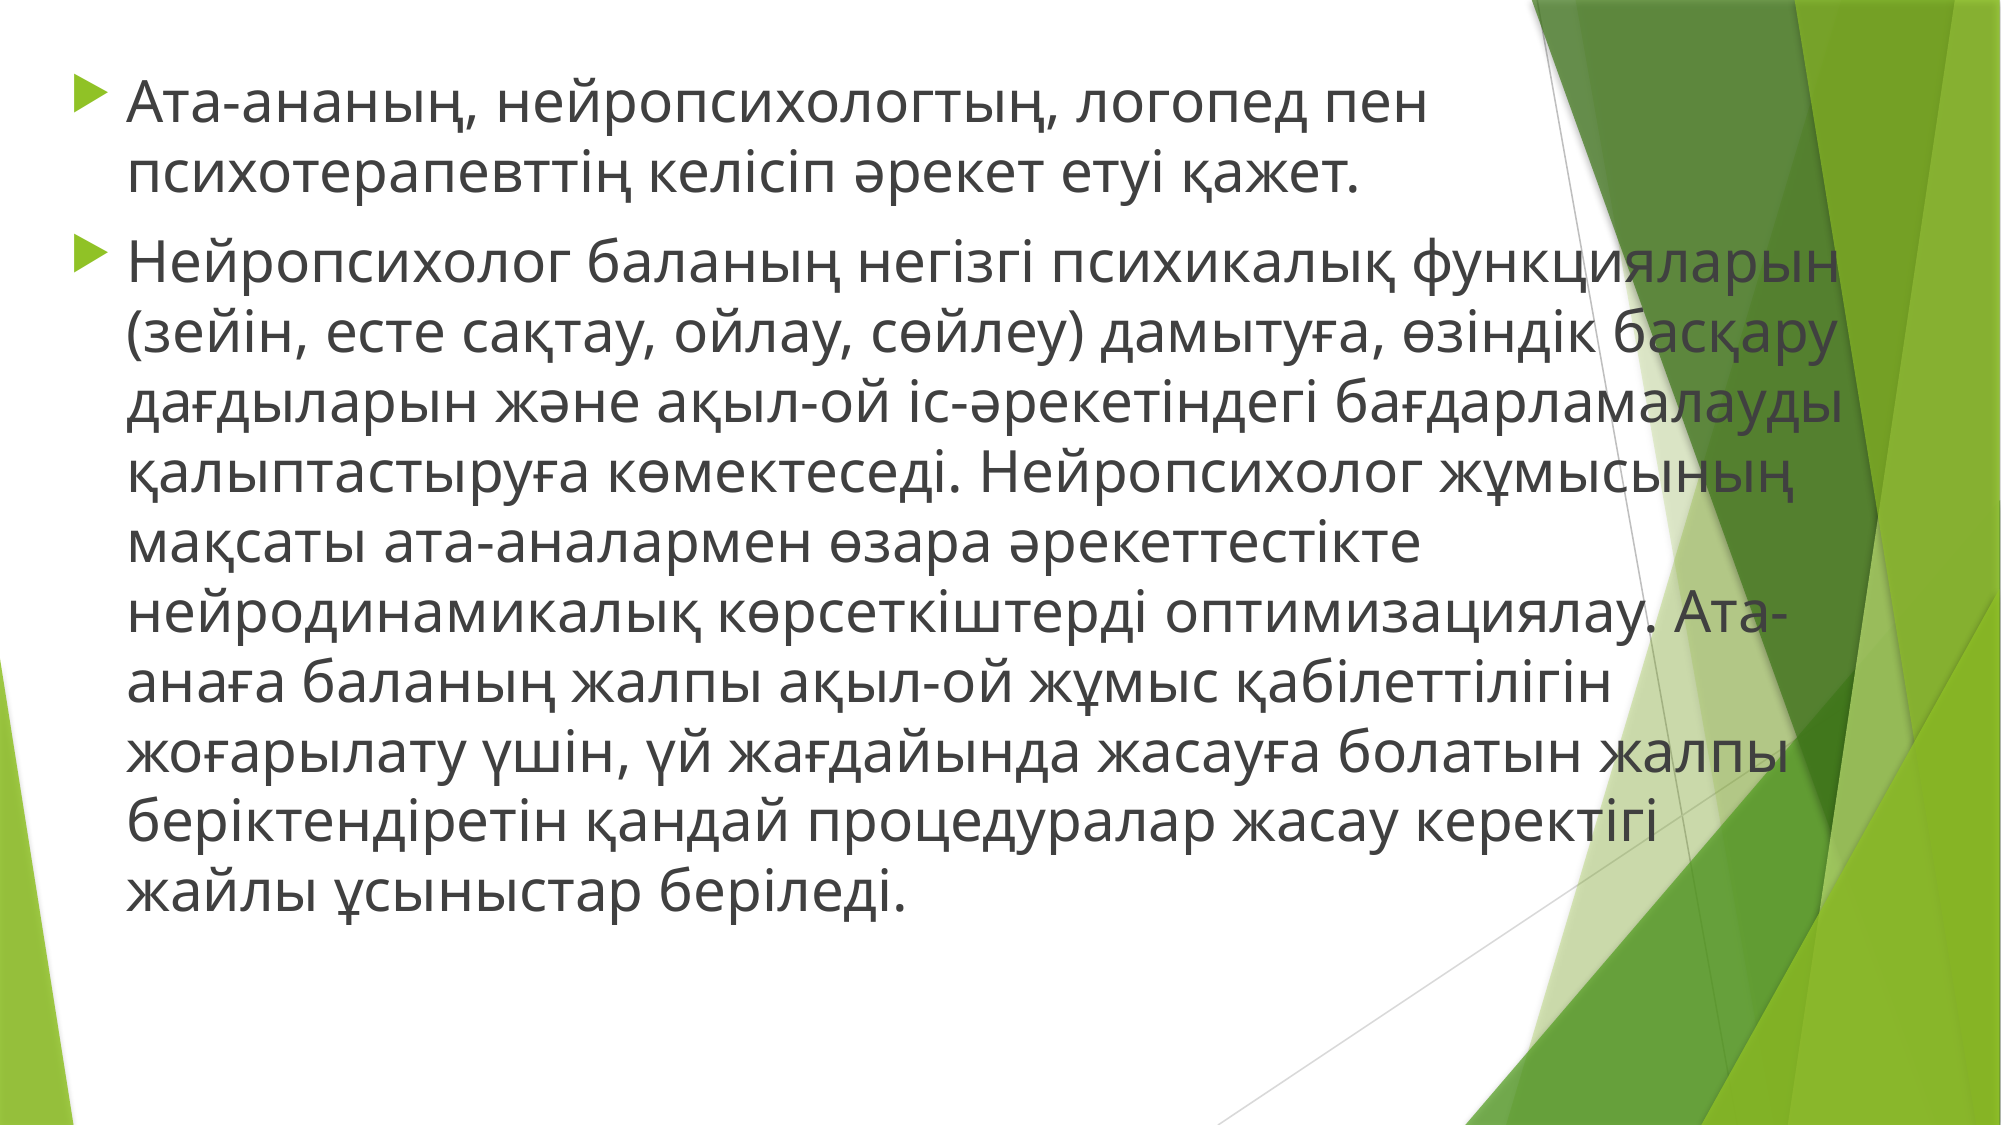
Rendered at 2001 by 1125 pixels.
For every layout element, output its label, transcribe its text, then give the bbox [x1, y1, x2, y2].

list Ата-ананың, нейропсихологтың, логопед пен психотерапевттің келісіп әрекет етуі қажет. Нейропсихолог баланың негізгі психикалық функцияларын (зейін, есте сақтау, ойлау, сөйлеу) дамытуға, өзіндік басқару дағдыларын және ақыл-ой іс-әрекетіндегі бағдарламалауды қалыптастыруға көмектеседі. Нейропсихолог жұмысының мақсаты ата-аналармен өзара әрекеттестікте нейродинамикалық көрсеткіштерді оптимизациялау. Ата-анаға баланың жалпы ақыл-ой жұмыс қабілеттілігін жоғарылату үшін, үй жағдайында жасауға болатын жалпы беріктендіретін қандай процедуралар жасау керектігі жайлы ұсыныстар беріледі. [54, 56, 1874, 1055]
